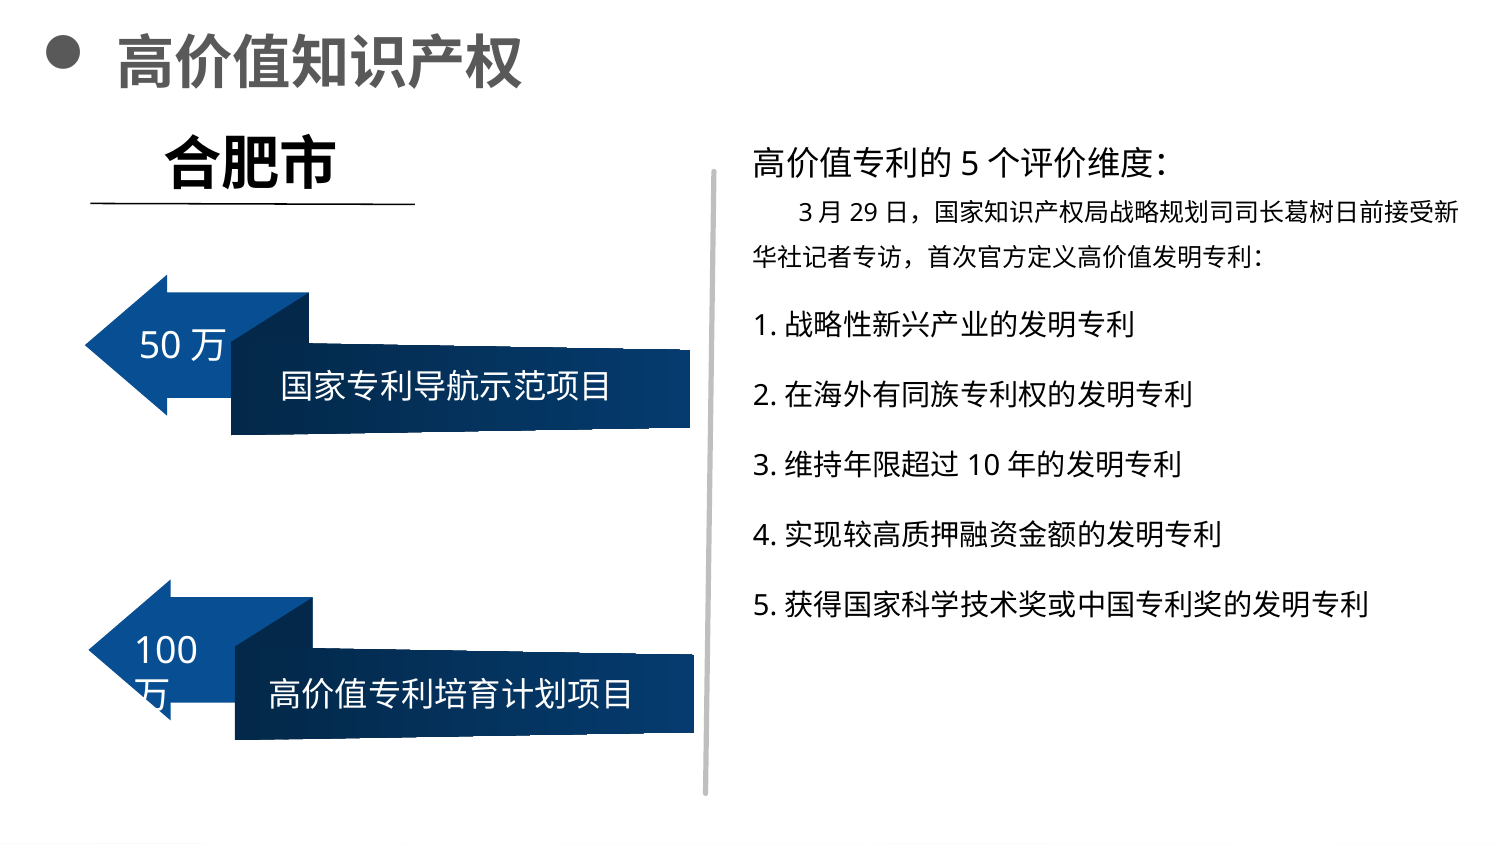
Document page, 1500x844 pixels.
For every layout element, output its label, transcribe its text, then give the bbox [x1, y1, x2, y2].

text_box 高价值知识产权 [41, 28, 564, 91]
text_box 高价值专利的5个评价维度： 3月29日，国家知识产权局战略规划司司长葛树日前接受新华社记者专访，首次官方定义高价值发明专利： 1.战略性新兴产业的发明专利 2.在海外有同族专利权的发明专利 3.维持年限超过10年的发明专利 4.实现较高质押融资金额的发明专利 5.获得国家科学技术奖或中国专利奖的发明专利 [738, 114, 1489, 629]
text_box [84, 274, 692, 436]
text_box 合肥市 [148, 118, 392, 201]
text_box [88, 579, 695, 741]
